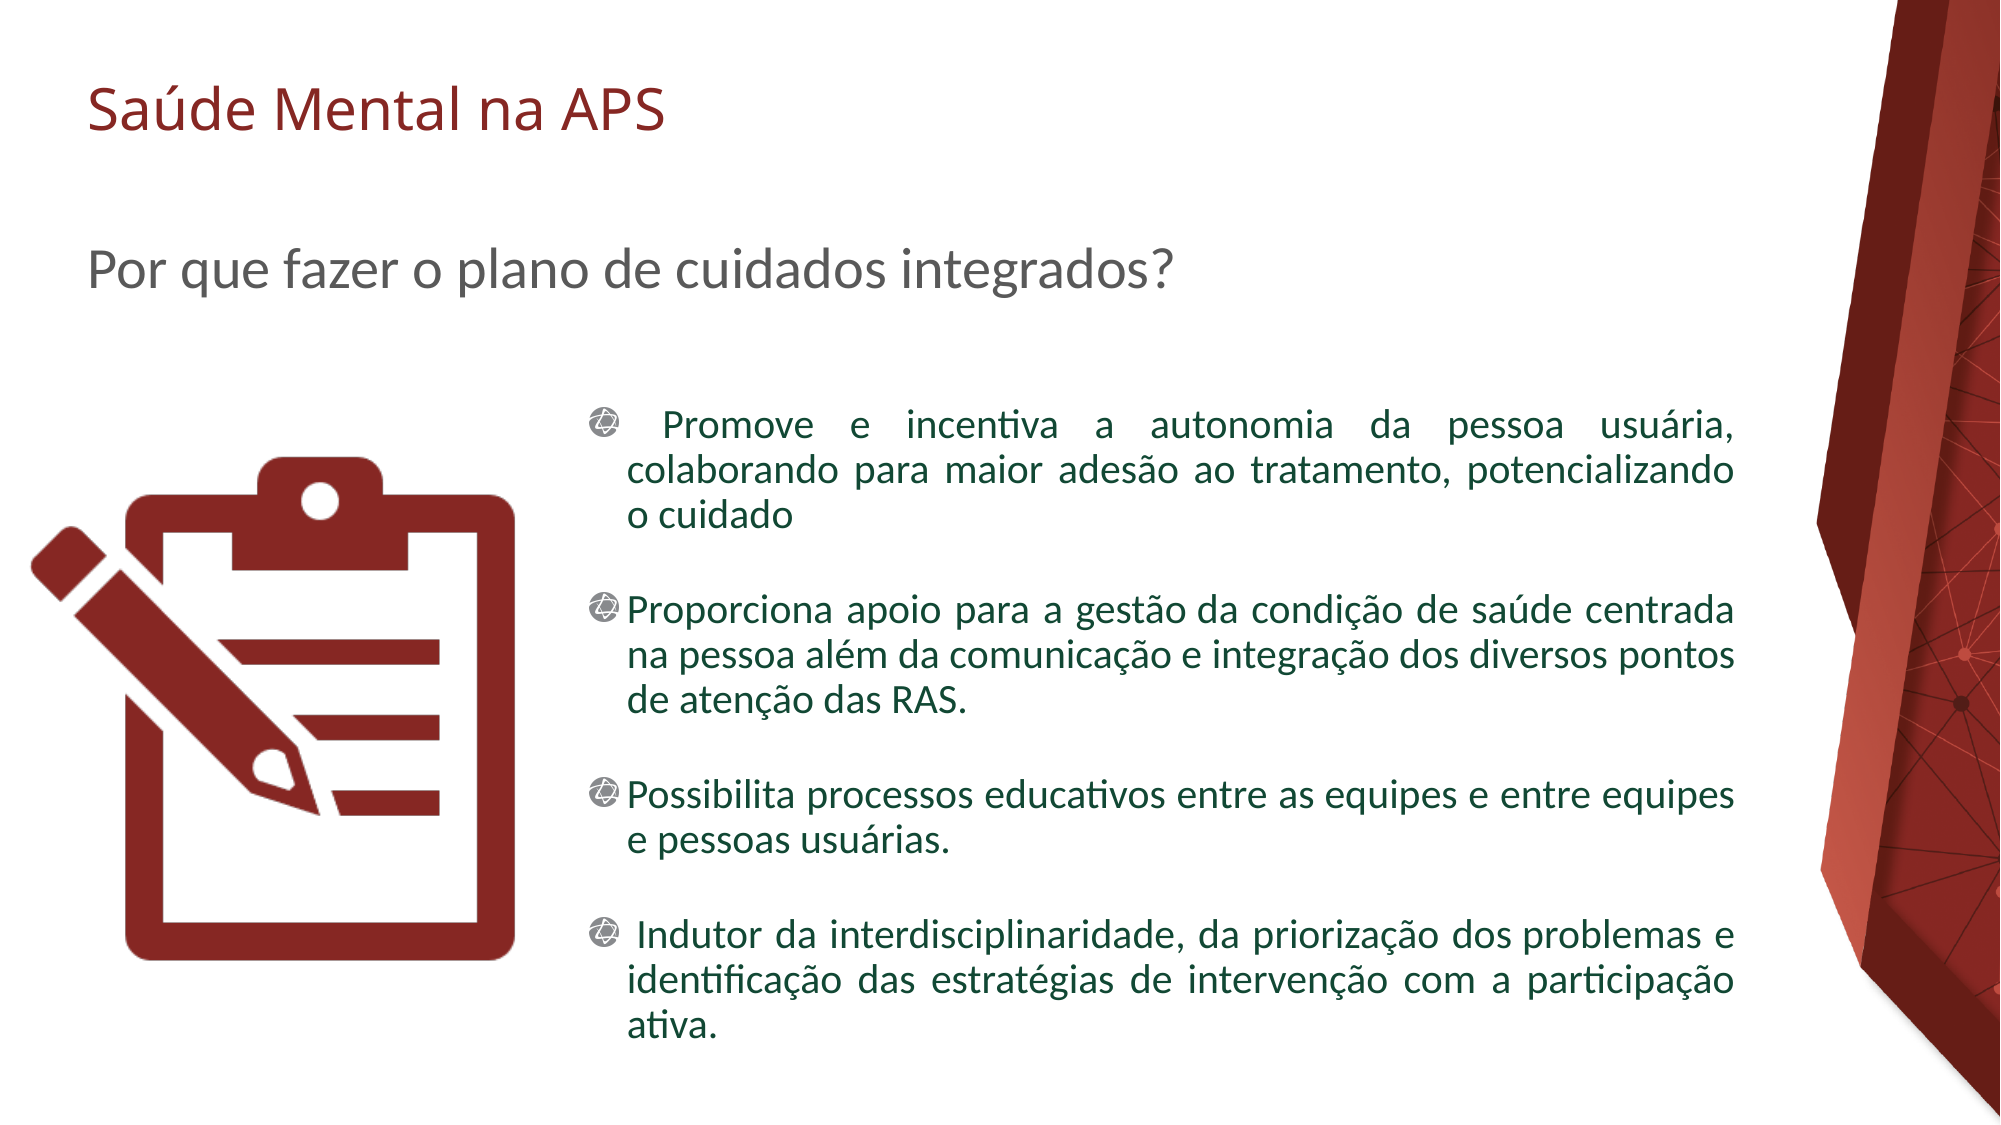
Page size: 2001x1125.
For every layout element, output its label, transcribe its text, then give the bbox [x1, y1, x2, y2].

picture [0, 407, 619, 1011]
title Por que fazer o plano de cuidados integrados? [72, 160, 1722, 379]
picture [1816, 0, 2000, 1125]
list Promove e incentiva a autonomia da pessoa usuária, colaborando para maior adesão ao tratamento, potencializando o cuidado Proporciona apoio para a gestão da condição de saúde centrada na pessoa além da comunicação e integração dos diversos pontos de atenção das RAS. Possibilita processos educativos entre as equipes e entre equipes e pessoas usuárias. Indutor da interdisciplinaridade, da priorização dos problemas e identificação das estratégias de intervenção com a participação ativa. [574, 394, 1751, 981]
